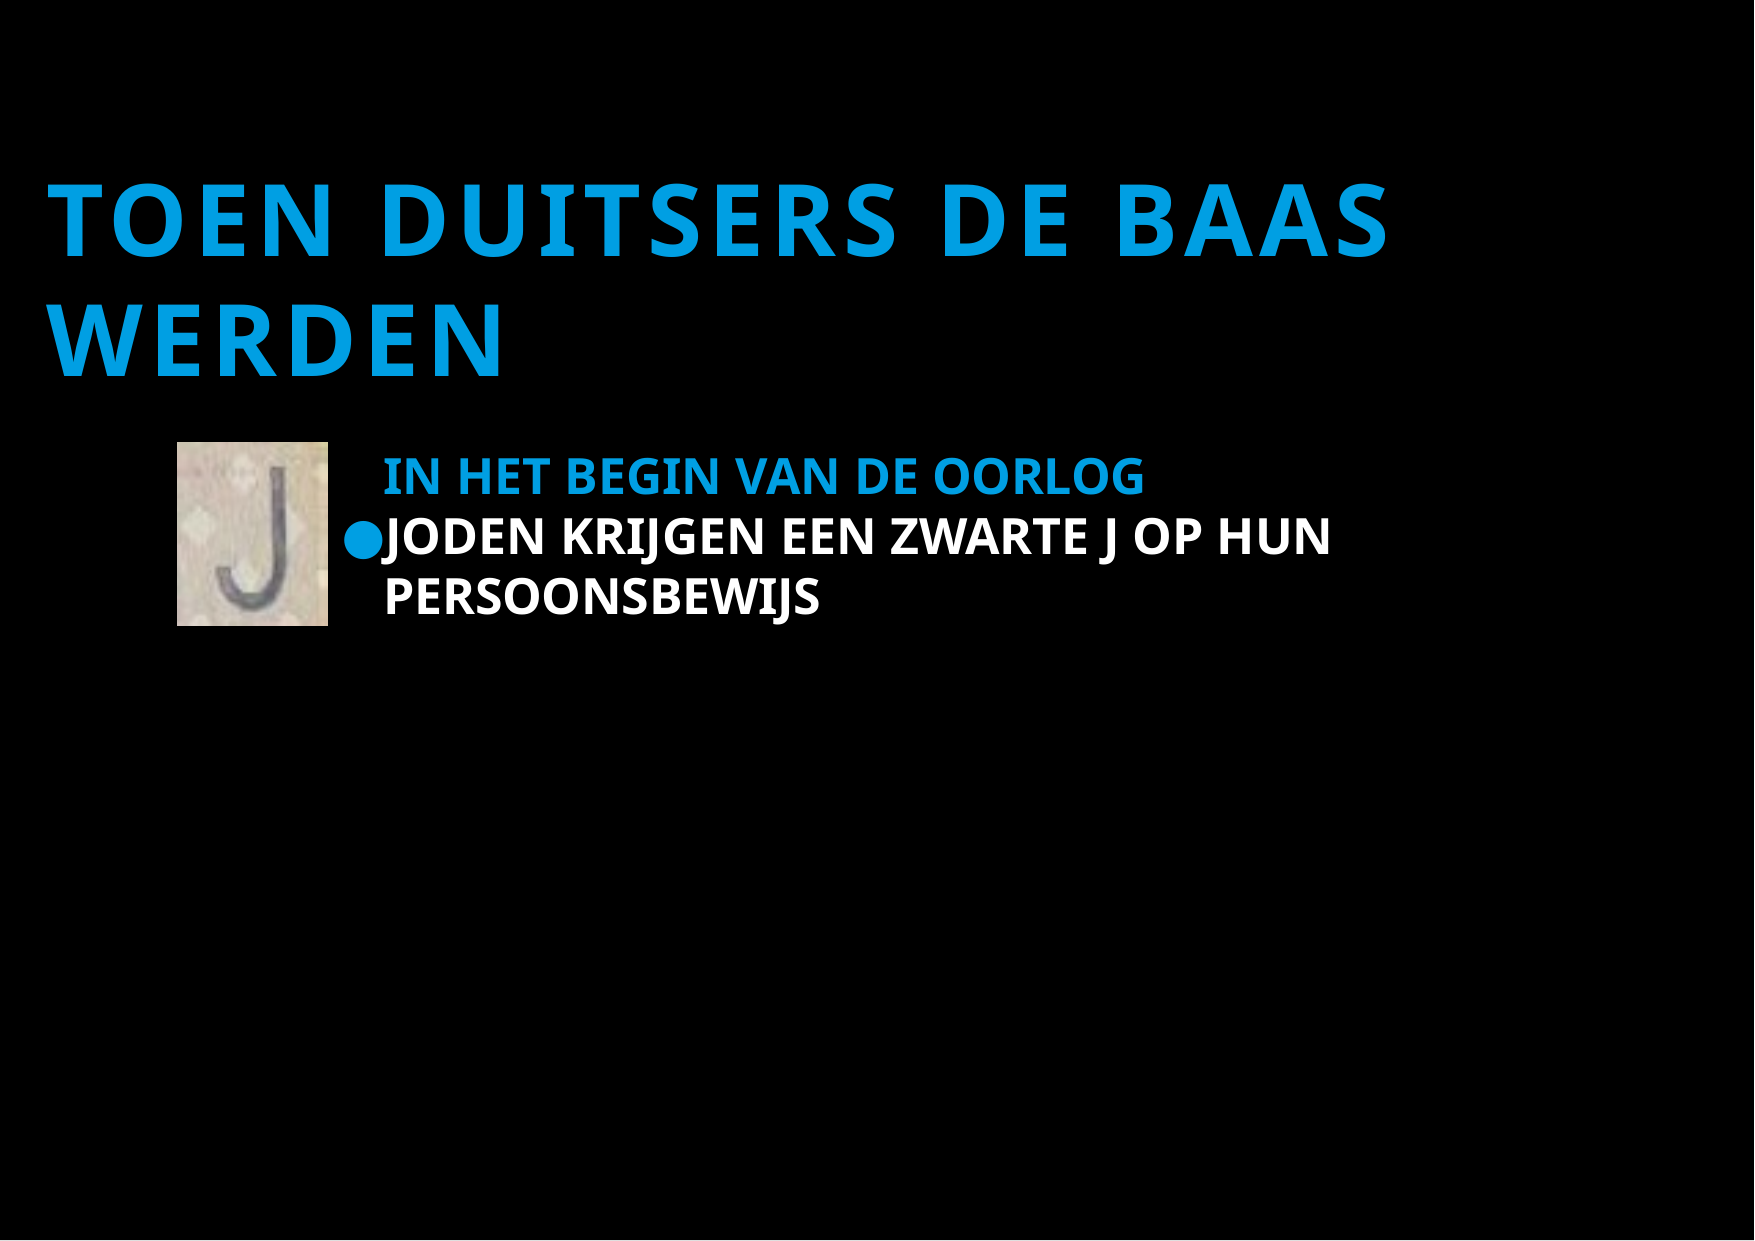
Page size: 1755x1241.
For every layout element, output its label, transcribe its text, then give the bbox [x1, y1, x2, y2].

text_box IN HET BEGIN VAN DE OORLOG JODEN KRIJGEN EEN ZWARTE J OP HUN PERSOONSBEWIJS [339, 442, 1677, 625]
picture [176, 441, 328, 627]
title TOEN DUITSERS DE BAAS WERDEN [44, 154, 1748, 397]
